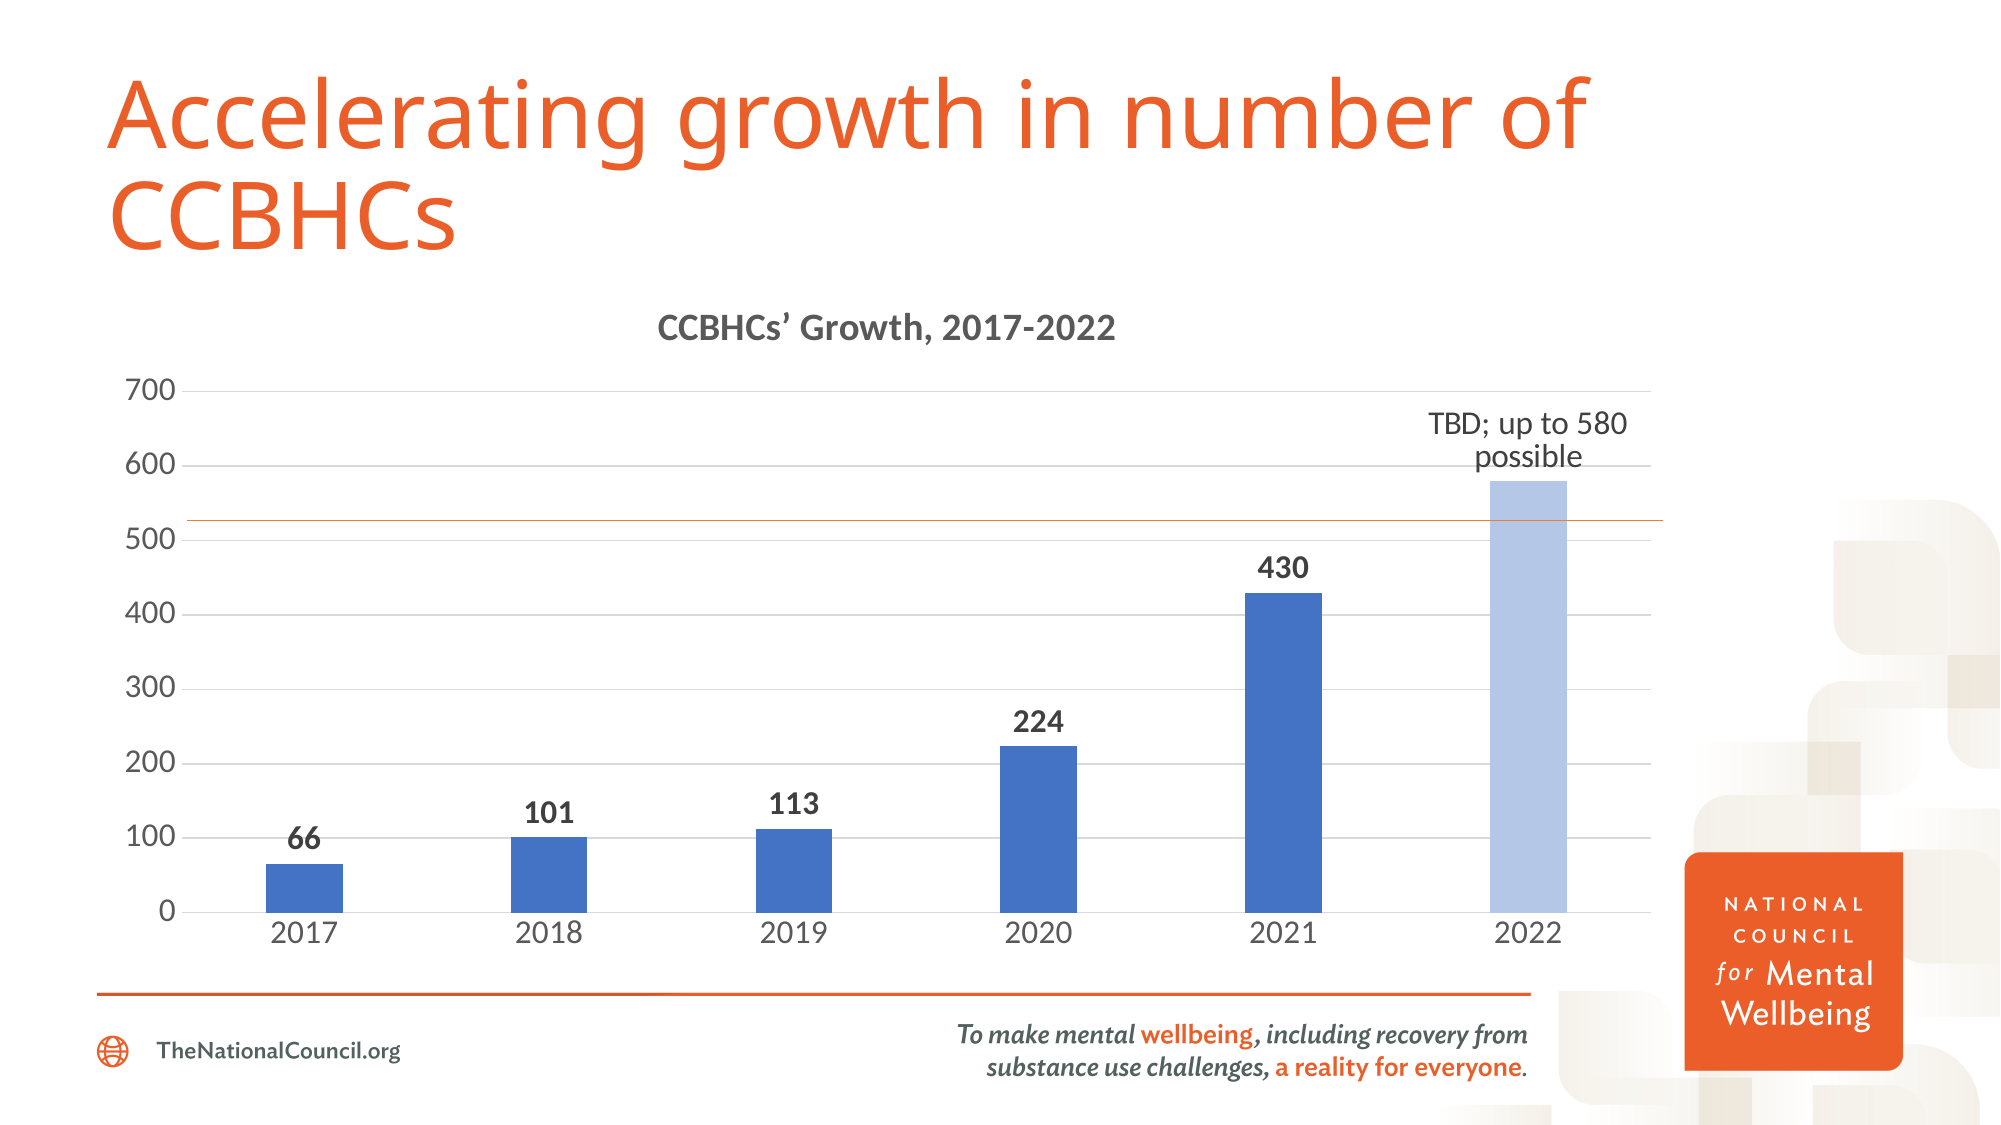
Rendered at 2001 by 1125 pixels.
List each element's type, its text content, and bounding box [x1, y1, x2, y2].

chart [92, 277, 1683, 966]
picture [0, 0, 2000, 1125]
title Accelerating growth in number of CCBHCs [92, 59, 1908, 278]
